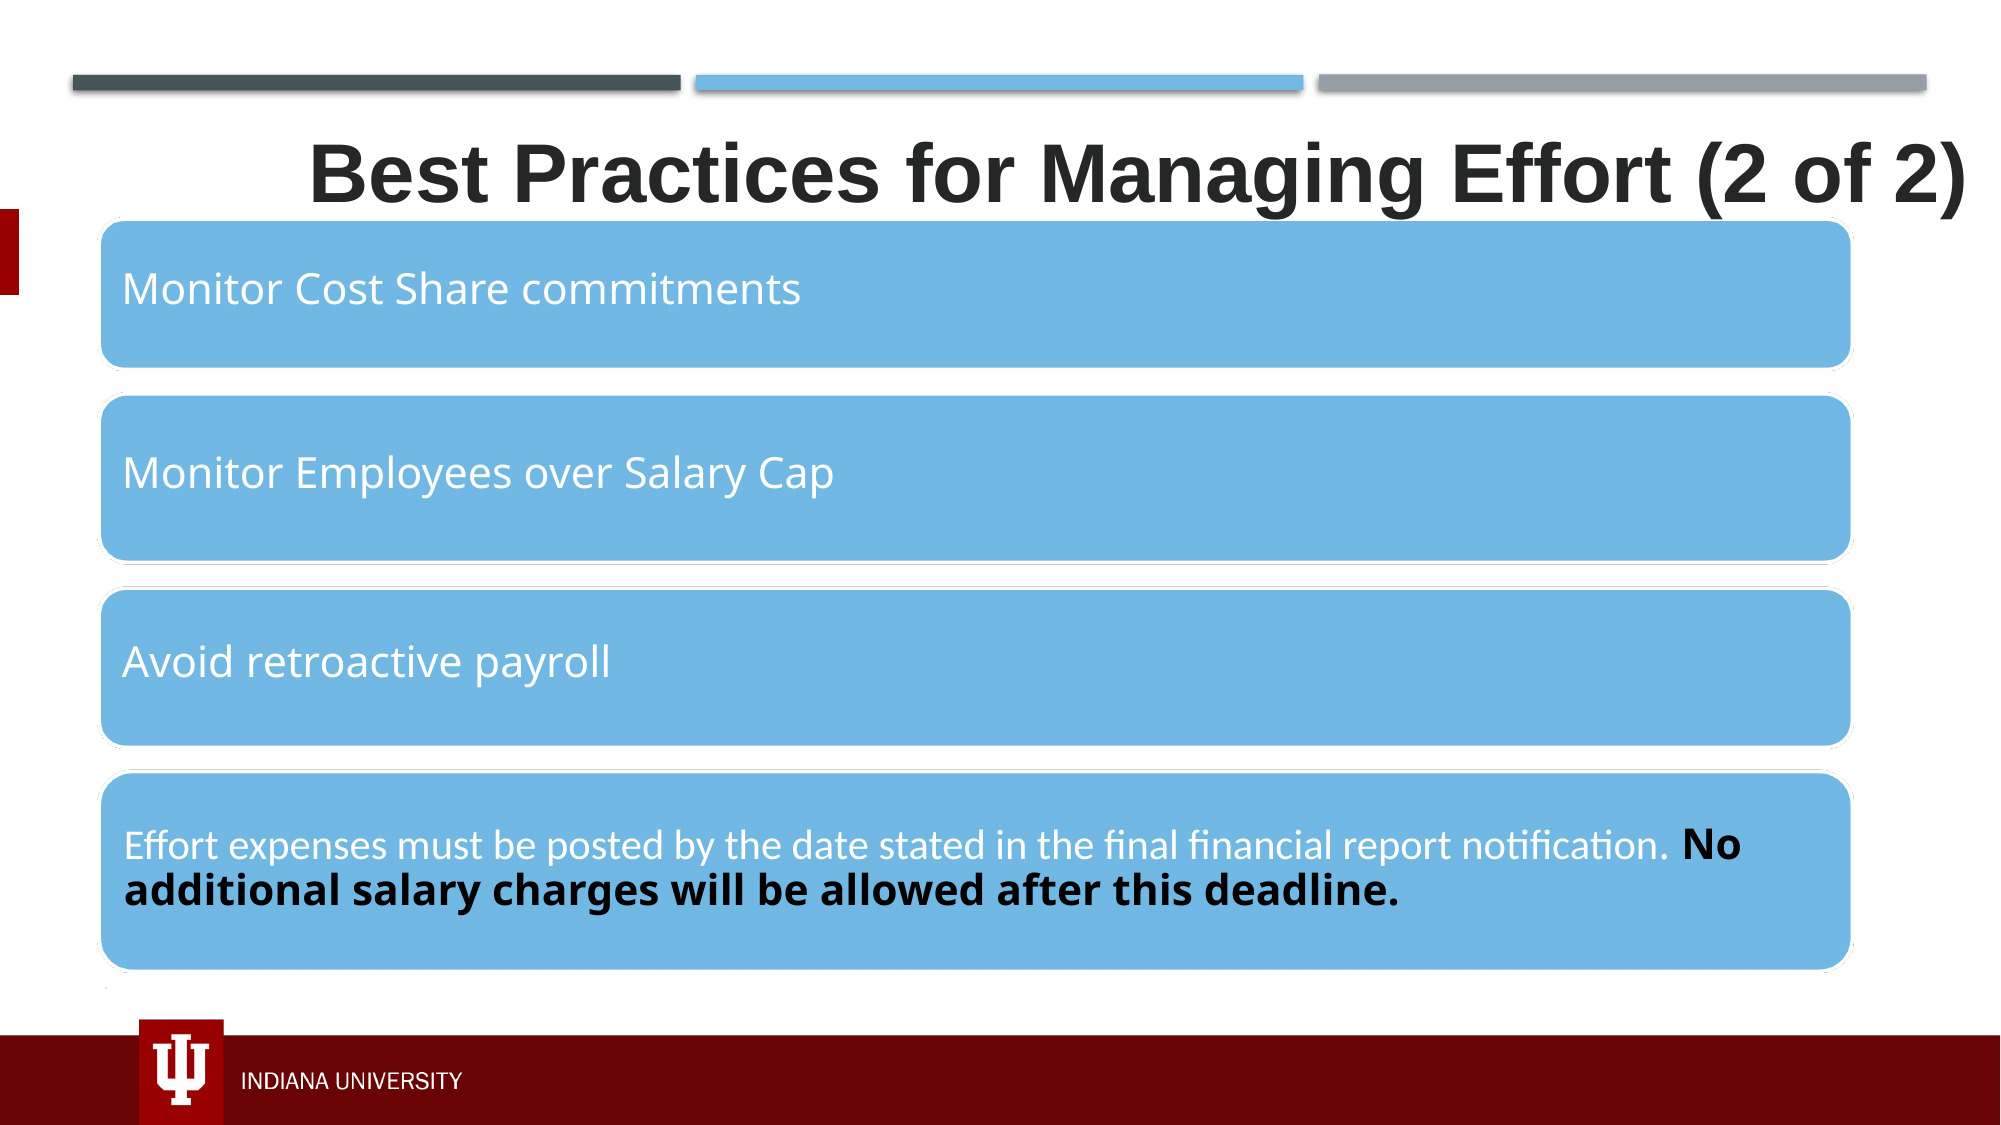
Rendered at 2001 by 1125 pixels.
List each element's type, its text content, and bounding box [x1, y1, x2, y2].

picture [0, 209, 19, 295]
list Monitor Cost Share commitments [106, 242, 911, 339]
picture [0, 217, 2001, 1125]
list Monitor Employees over Salary Cap [106, 426, 935, 523]
title Best Practices for Managing Effort (2 of 2) [287, 101, 1992, 227]
list Avoid retroactive payroll [106, 616, 703, 712]
list Effort expenses must be posted by the date stated in the final financial report notification. No additional salary charges will be allowed after this deadline. [108, 795, 1764, 942]
